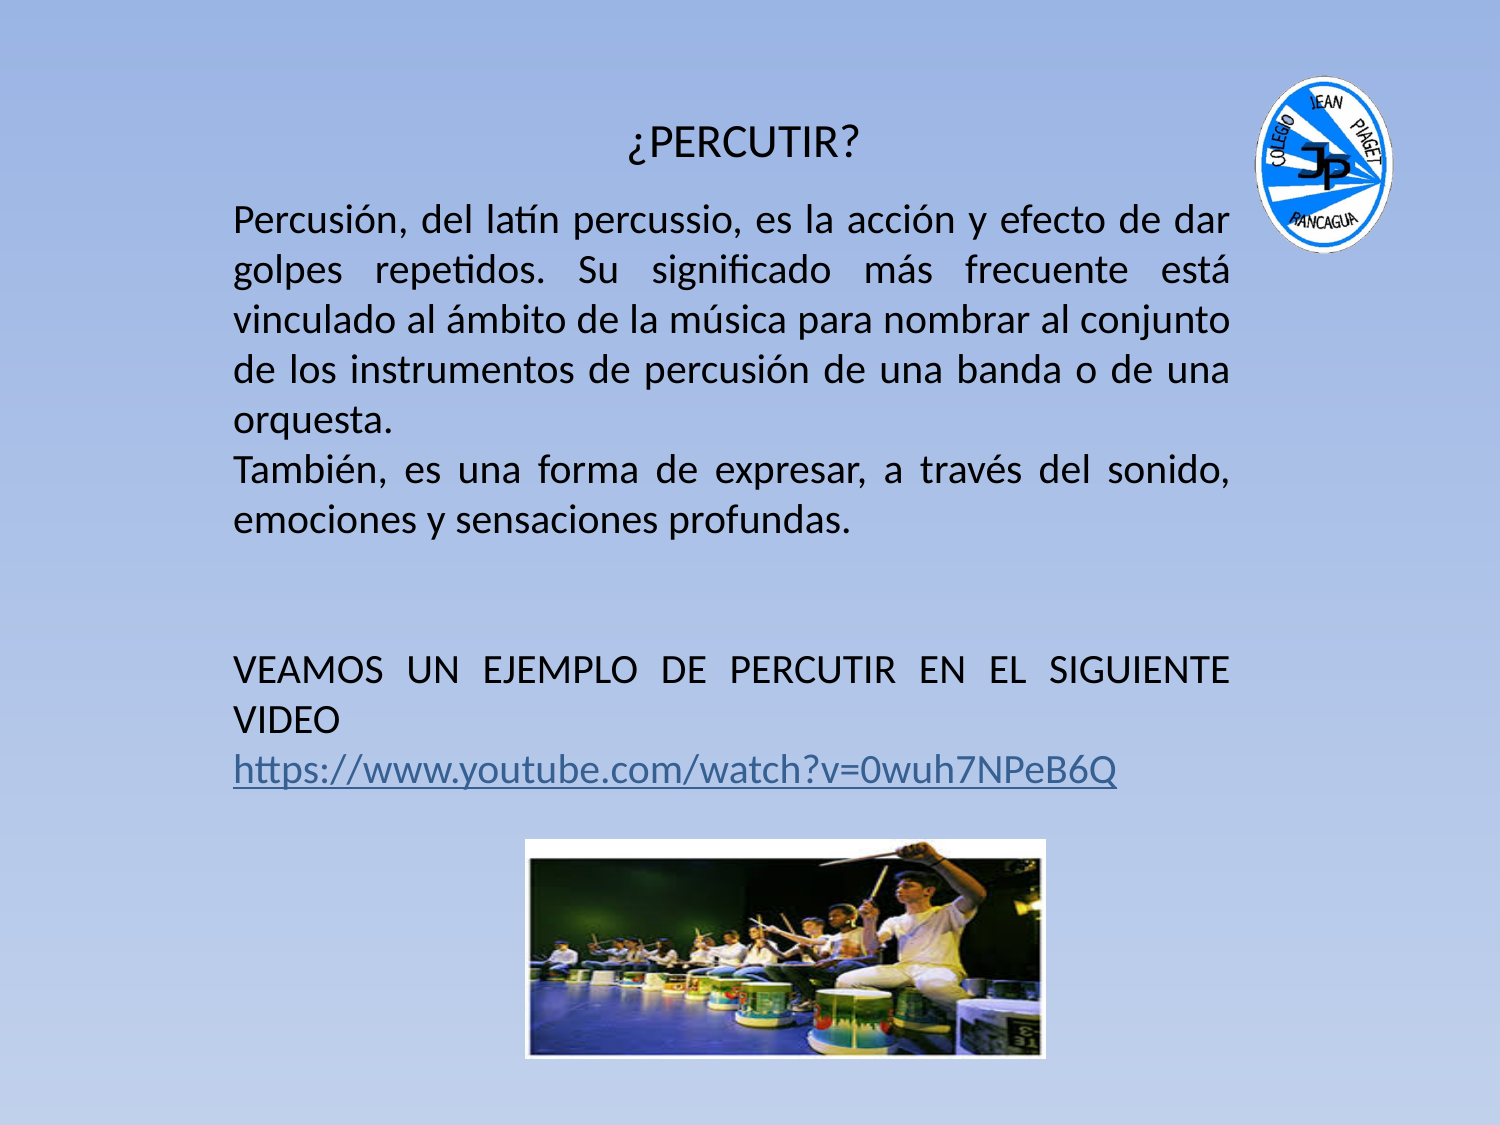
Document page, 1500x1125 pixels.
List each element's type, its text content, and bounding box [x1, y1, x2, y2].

picture [525, 839, 1046, 1059]
text_box Percusión, del latín percussio, es la acción y efecto de dar golpes repetidos. Su significado más frecuente está vinculado al ámbito de la música para nombrar al conjunto de los instrumentos de percusión de una banda o de una orquesta. También, es una forma de expresar, a través del sonido, emociones y sensaciones profundas. VEAMOS UN EJEMPLO DE PERCUTIR EN EL SIGUIENTE VIDEO https://www.youtube.com/watch?v=0wuh7NPeB6Q [218, 184, 1247, 850]
picture [1222, 73, 1434, 256]
title ¿PERCUTIR? [75, 45, 1425, 233]
